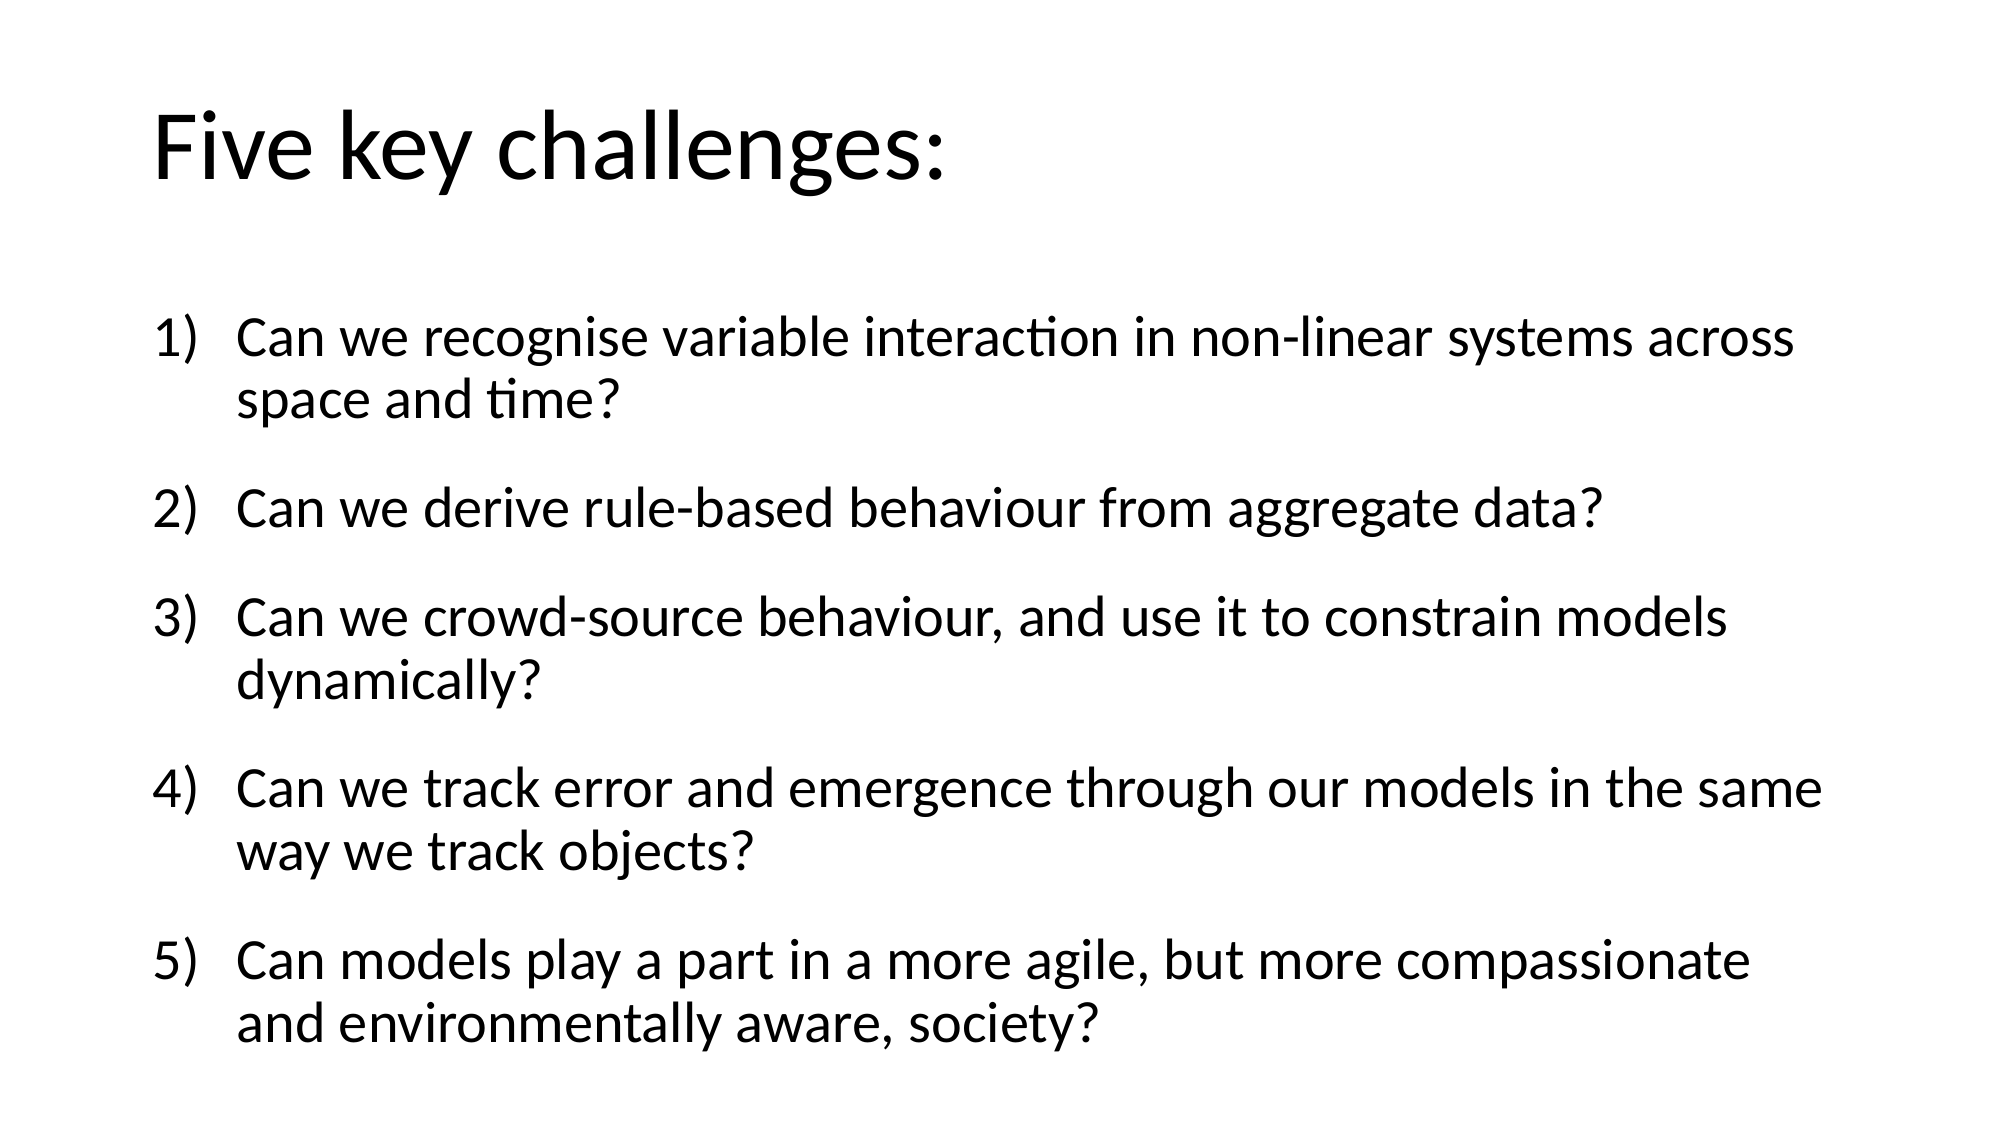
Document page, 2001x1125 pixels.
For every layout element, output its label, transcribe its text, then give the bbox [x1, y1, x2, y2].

list Five key challenges: Can we recognise variable interaction in non-linear systems across space and time? Can we derive rule-based behaviour from aggregate data? Can we crowd-source behaviour, and use it to constrain models dynamically? Can we track error and emergence through our models in the same way we track objects? Can models play a part in a more agile, but more compassionate and environmentally aware, society? [137, 86, 1863, 1090]
